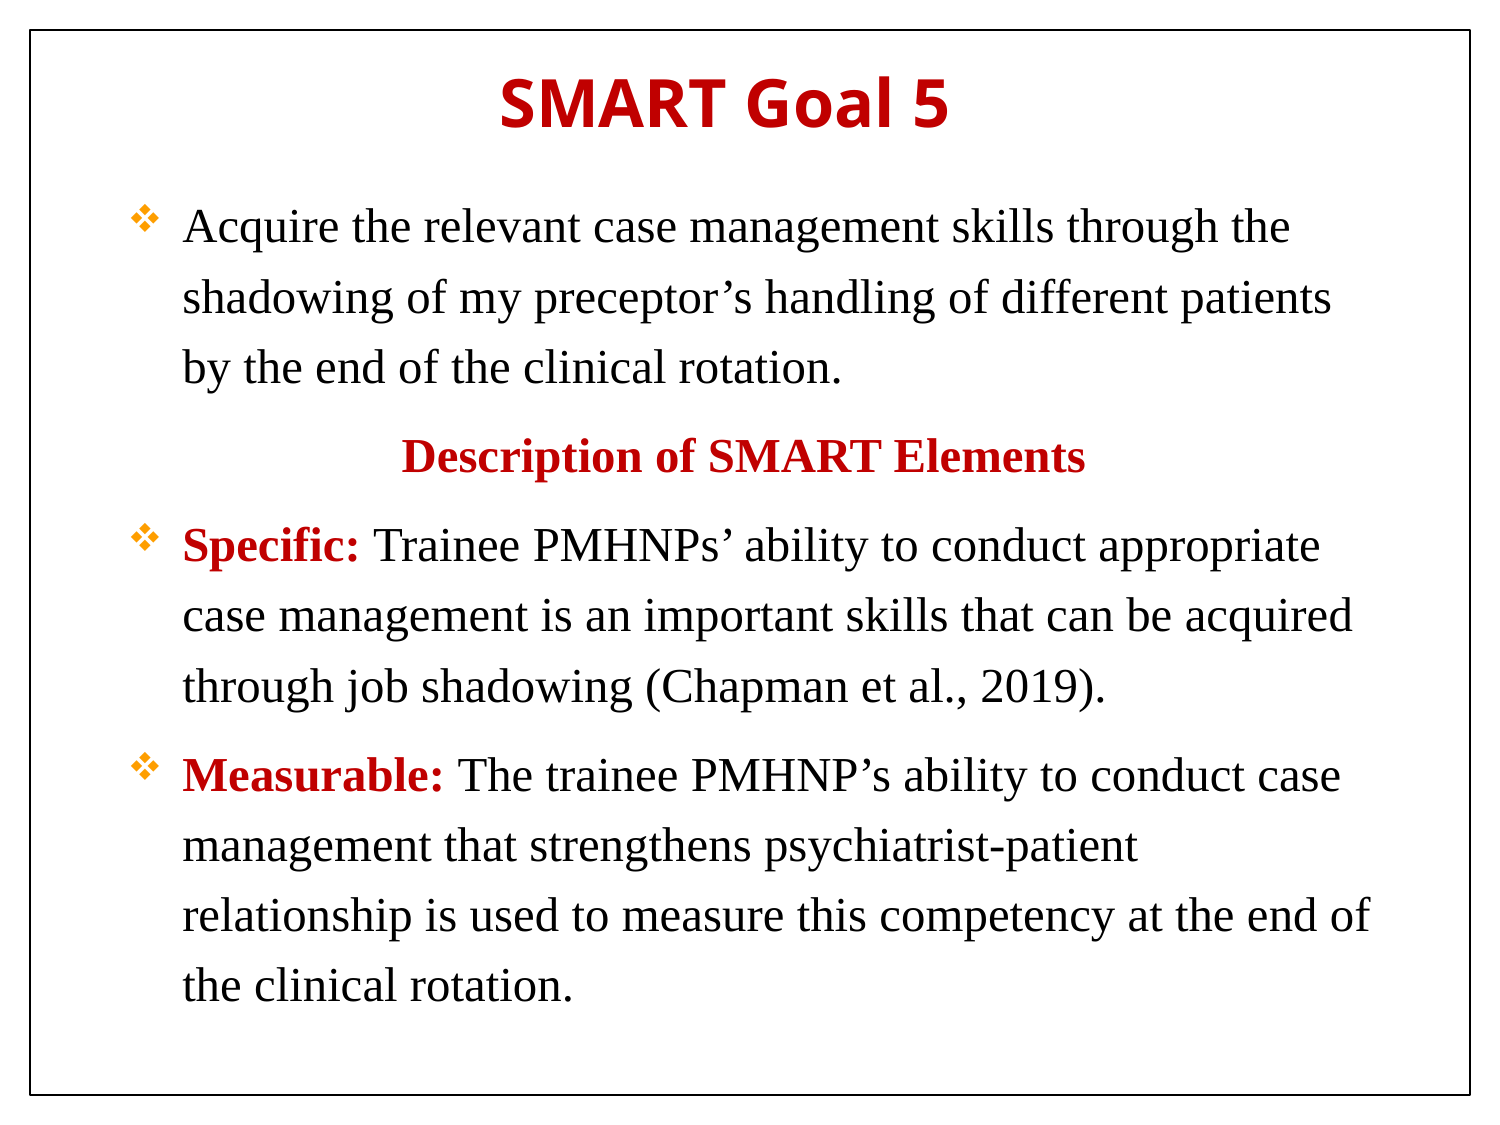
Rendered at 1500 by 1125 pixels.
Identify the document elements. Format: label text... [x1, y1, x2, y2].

list Acquire the relevant case management skills through the shadowing of my preceptor’s handling of different patients by the end of the clinical rotation. Description of SMART Elements Specific: Trainee PMHNPs’ ability to conduct appropriate case management is an important skills that can be acquired through job shadowing (Chapman et al., 2019). Measurable: The trainee PMHNP’s ability to conduct case management that strengthens psychiatrist-patient relationship is used to measure this competency at the end of the clinical rotation. [112, 174, 1388, 1025]
title SMART Goal 5 [187, 50, 1263, 163]
